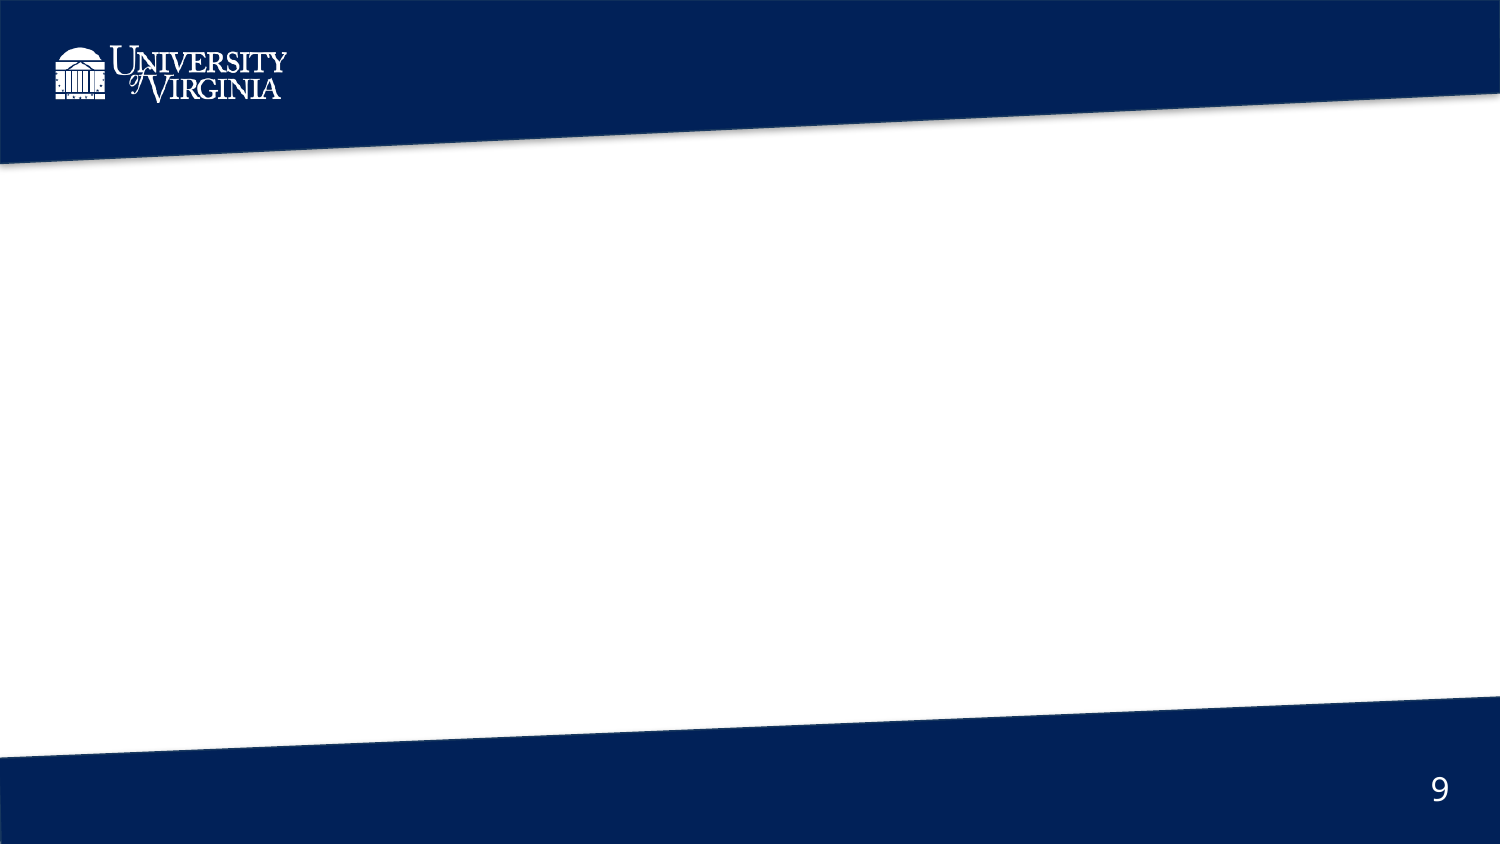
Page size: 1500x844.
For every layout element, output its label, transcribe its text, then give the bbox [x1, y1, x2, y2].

slide_number 9 [1114, 767, 1465, 813]
